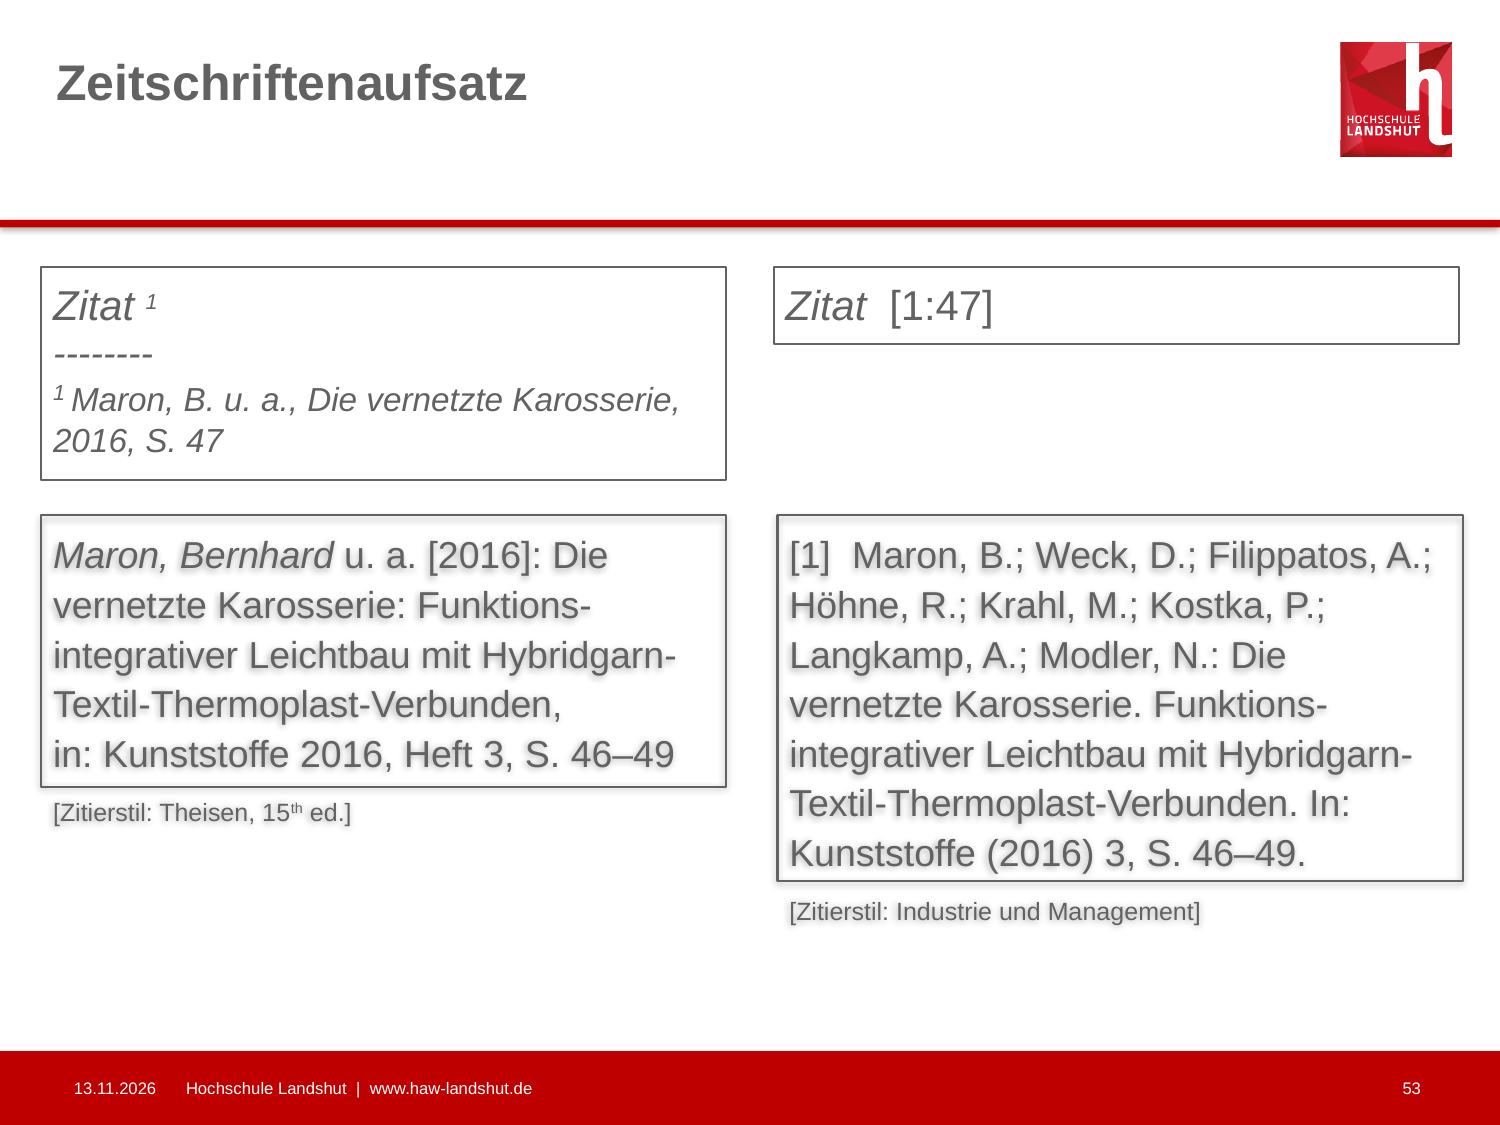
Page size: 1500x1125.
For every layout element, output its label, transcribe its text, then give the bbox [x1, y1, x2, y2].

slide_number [41, 1070, 172, 1118]
footer Hochschule Landshut | www.haw-landshut.de [172, 1070, 951, 1118]
text_box Zitat [1:47] [772, 265, 1461, 346]
text_box Maron, Bernhard u. a. [2016]: Die vernetzte Karosserie: Funktions-integrativer Leichtbau mit Hybridgarn-Textil-Thermoplast-Verbunden, in: Kunststoffe 2016, Heft 3, S. 46–49 [Zitierstil: Theisen, 15th ed.] [41, 514, 727, 788]
title Zeitschriftenaufsatz [41, 42, 1294, 173]
text_box Zitat 1 -------- 1 Maron, B. u. a., Die vernetzte Karosserie, 2016, S. 47 [39, 265, 728, 482]
text_box [1] Maron, B.; Weck, D.; Filippatos, A.; Höhne, R.; Krahl, M.; Kostka, P.; Langkamp, A.; Modler, N.: Die vernetzte Karosserie. Funktions-integrativer Leichtbau mit Hybridgarn-Textil-Thermoplast-Verbunden. In: Kunststoffe (2016) 3, S. 46–49. [Zitierstil: Industrie und Management] [777, 514, 1463, 882]
